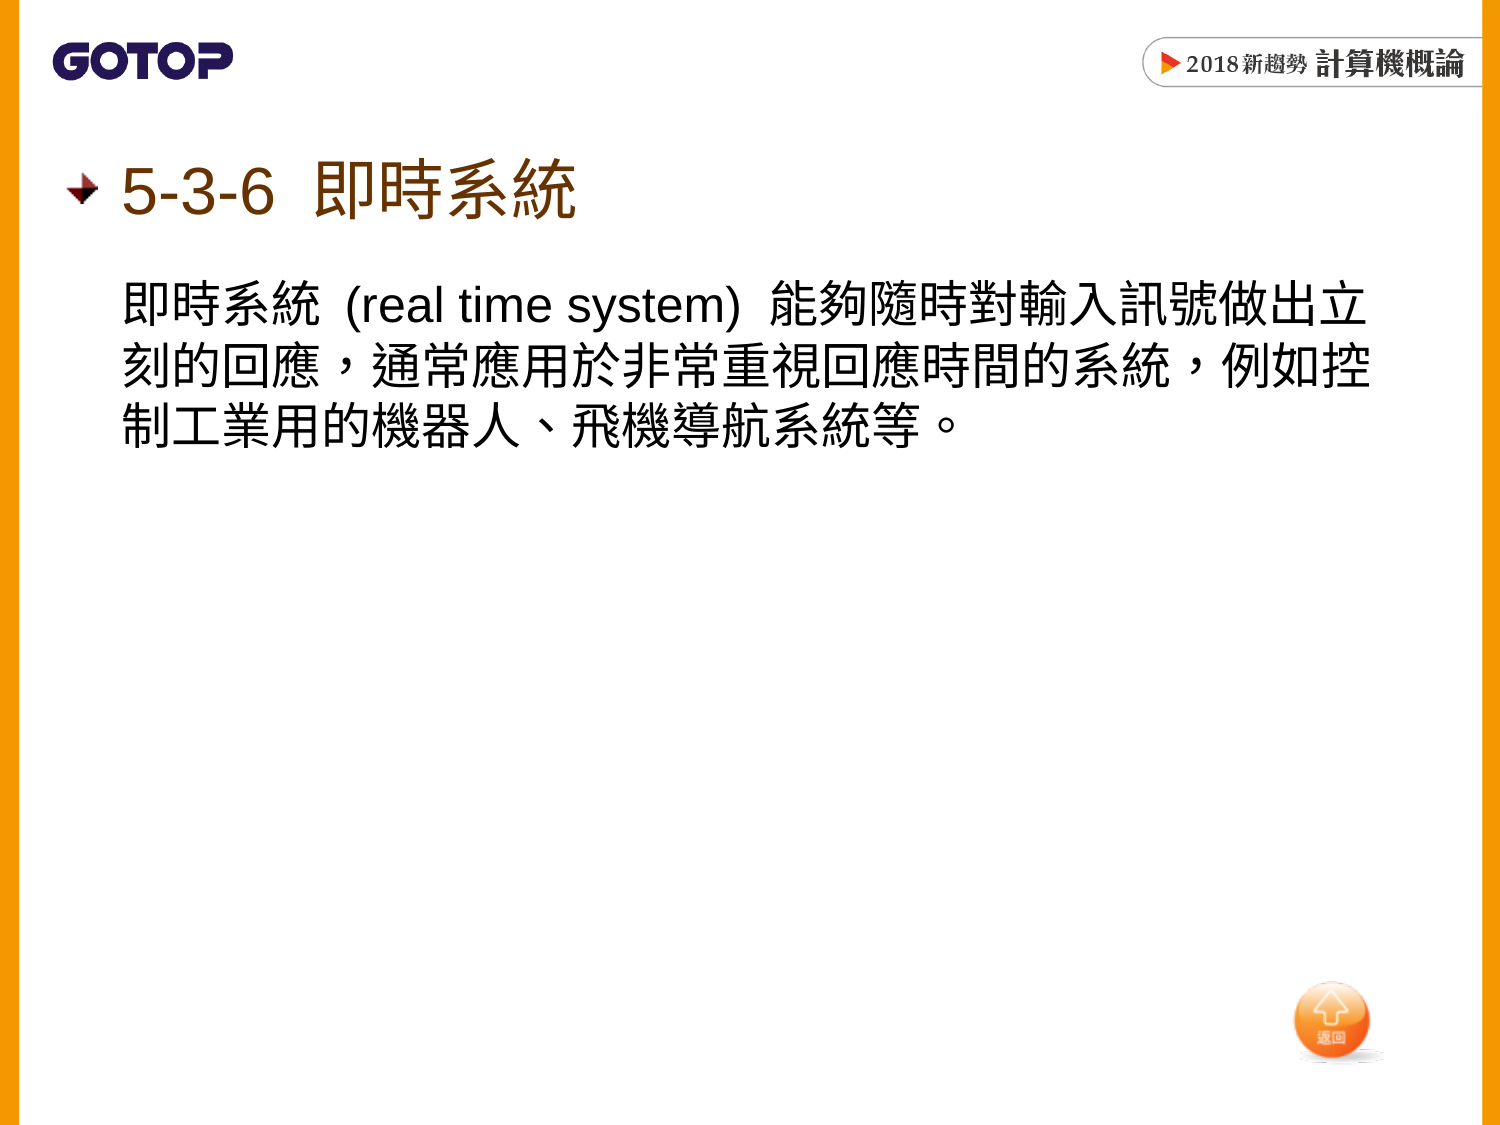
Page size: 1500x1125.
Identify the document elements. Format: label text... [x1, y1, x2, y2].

picture [0, 0, 1500, 1125]
list 5-3-6 即時系統 即時系統 (real time system) 能夠隨時對輸入訊號做出立刻的回應，通常應用於非常重視回應時間的系統，例如控制工業用的機器人、飛機導航系統等。 [50, 140, 1425, 675]
